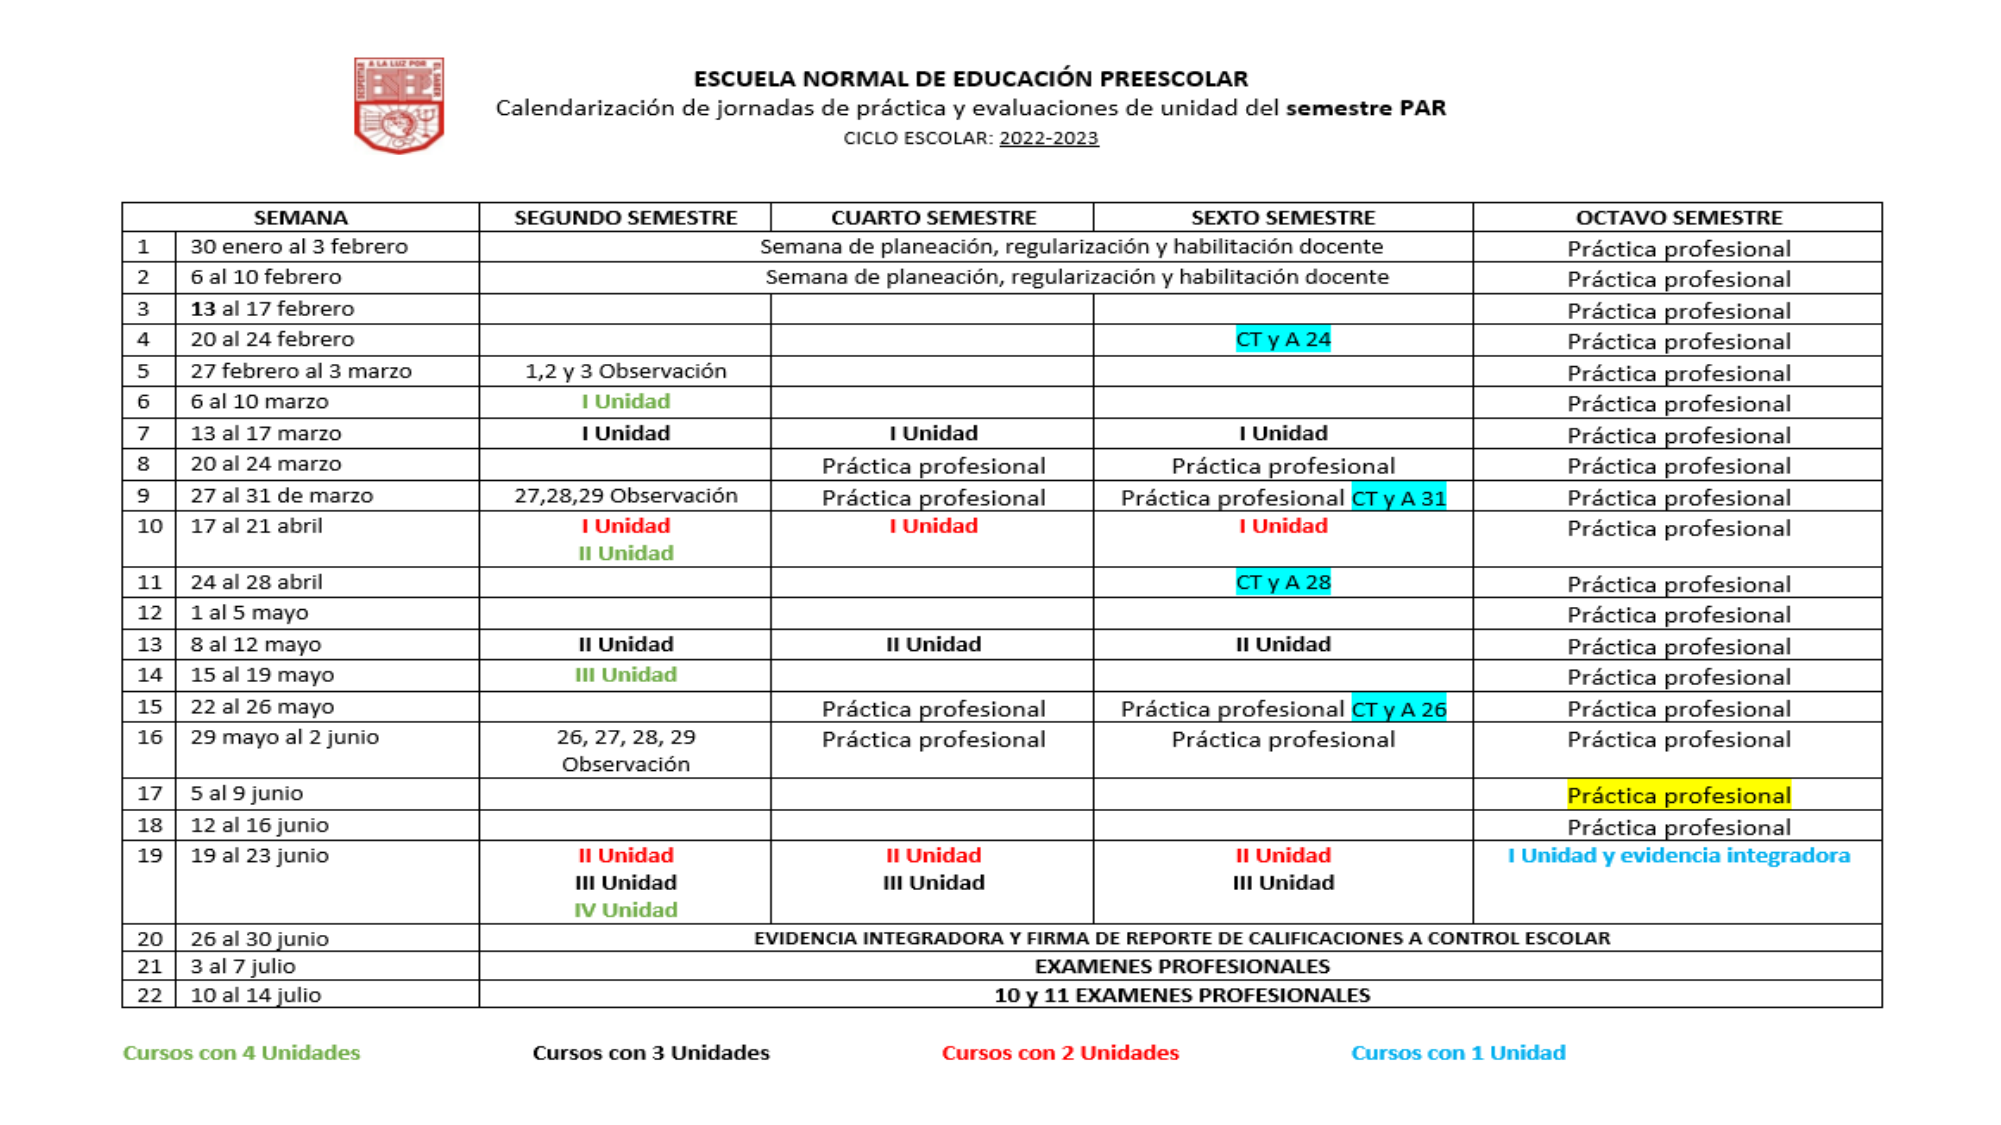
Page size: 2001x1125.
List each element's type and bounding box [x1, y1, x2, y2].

picture [113, 47, 1905, 1087]
